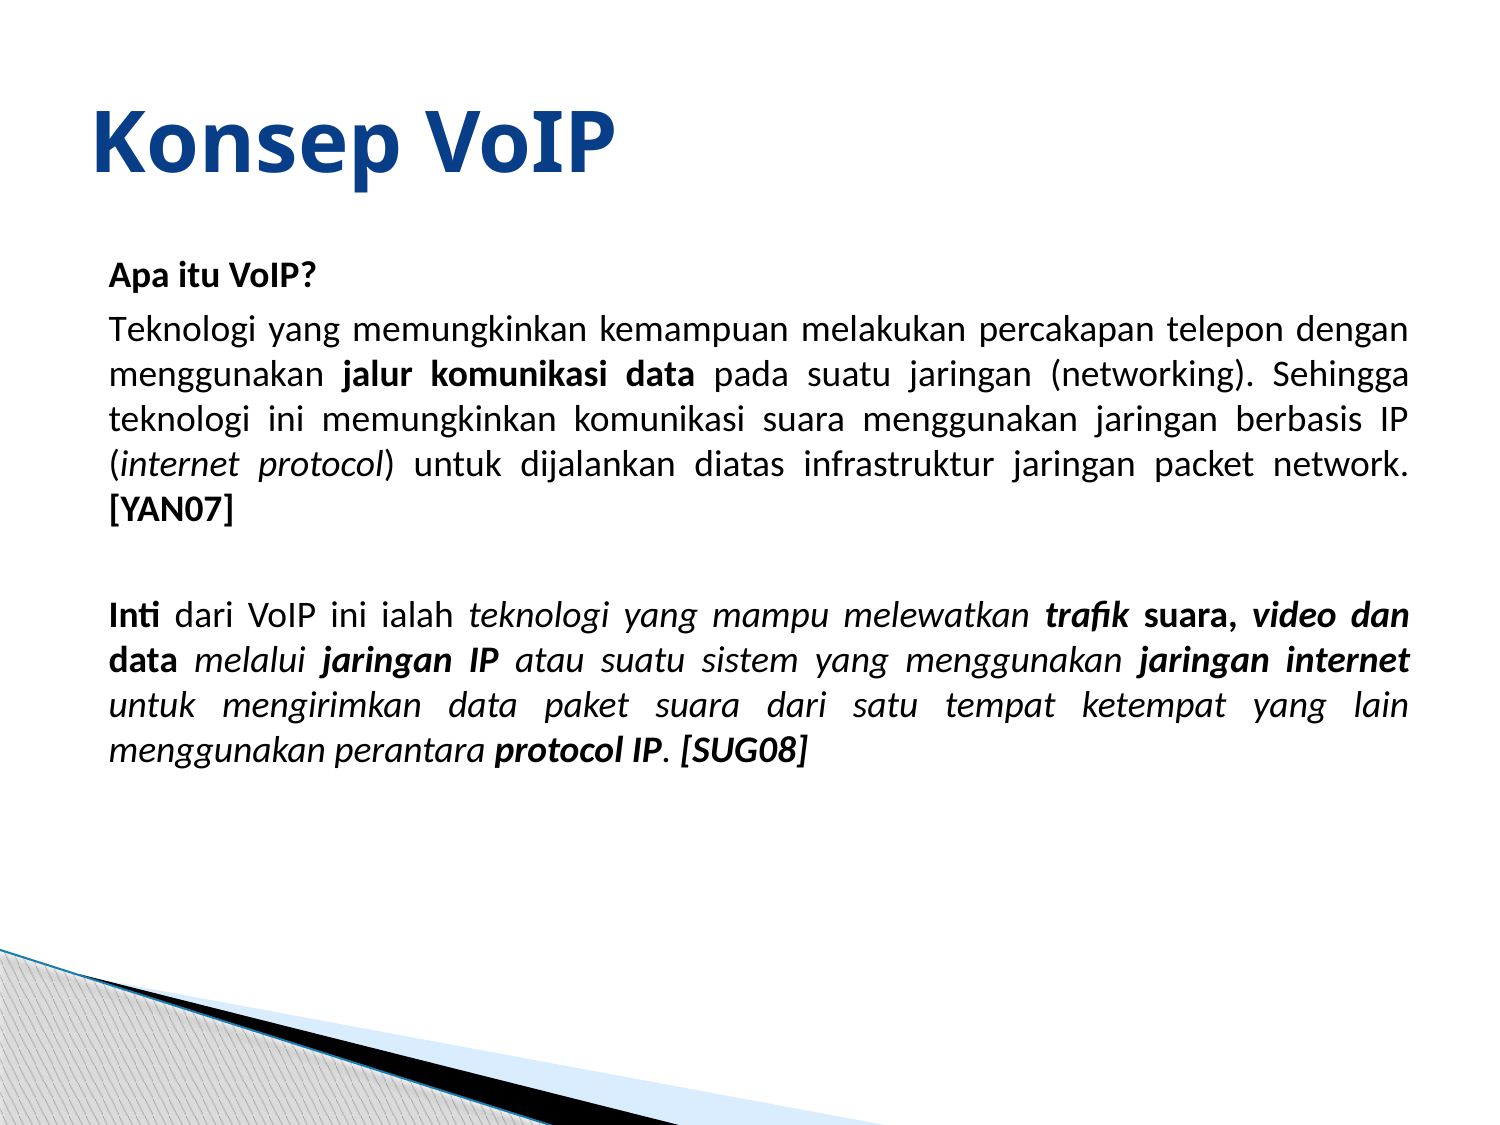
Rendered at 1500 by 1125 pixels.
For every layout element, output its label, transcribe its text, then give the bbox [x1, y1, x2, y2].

list Apa itu VoIP? Teknologi yang memungkinkan kemampuan melakukan percakapan telepon dengan menggunakan jalur komunikasi data pada suatu jaringan (networking). Sehingga teknologi ini memungkinkan komunikasi suara menggunakan jaringan berbasis IP (internet protocol) untuk dijalankan diatas infrastruktur jaringan packet network. [YAN07] Inti dari VoIP ini ialah teknologi yang mampu melewatkan trafik suara, video dan data melalui jaringan IP atau suatu sistem yang menggunakan jaringan internet untuk mengirimkan data paket suara dari satu tempat ketempat yang lain menggunakan perantara protocol IP. [SUG08] [75, 243, 1425, 986]
title Konsep VoIP [75, 45, 1425, 233]
